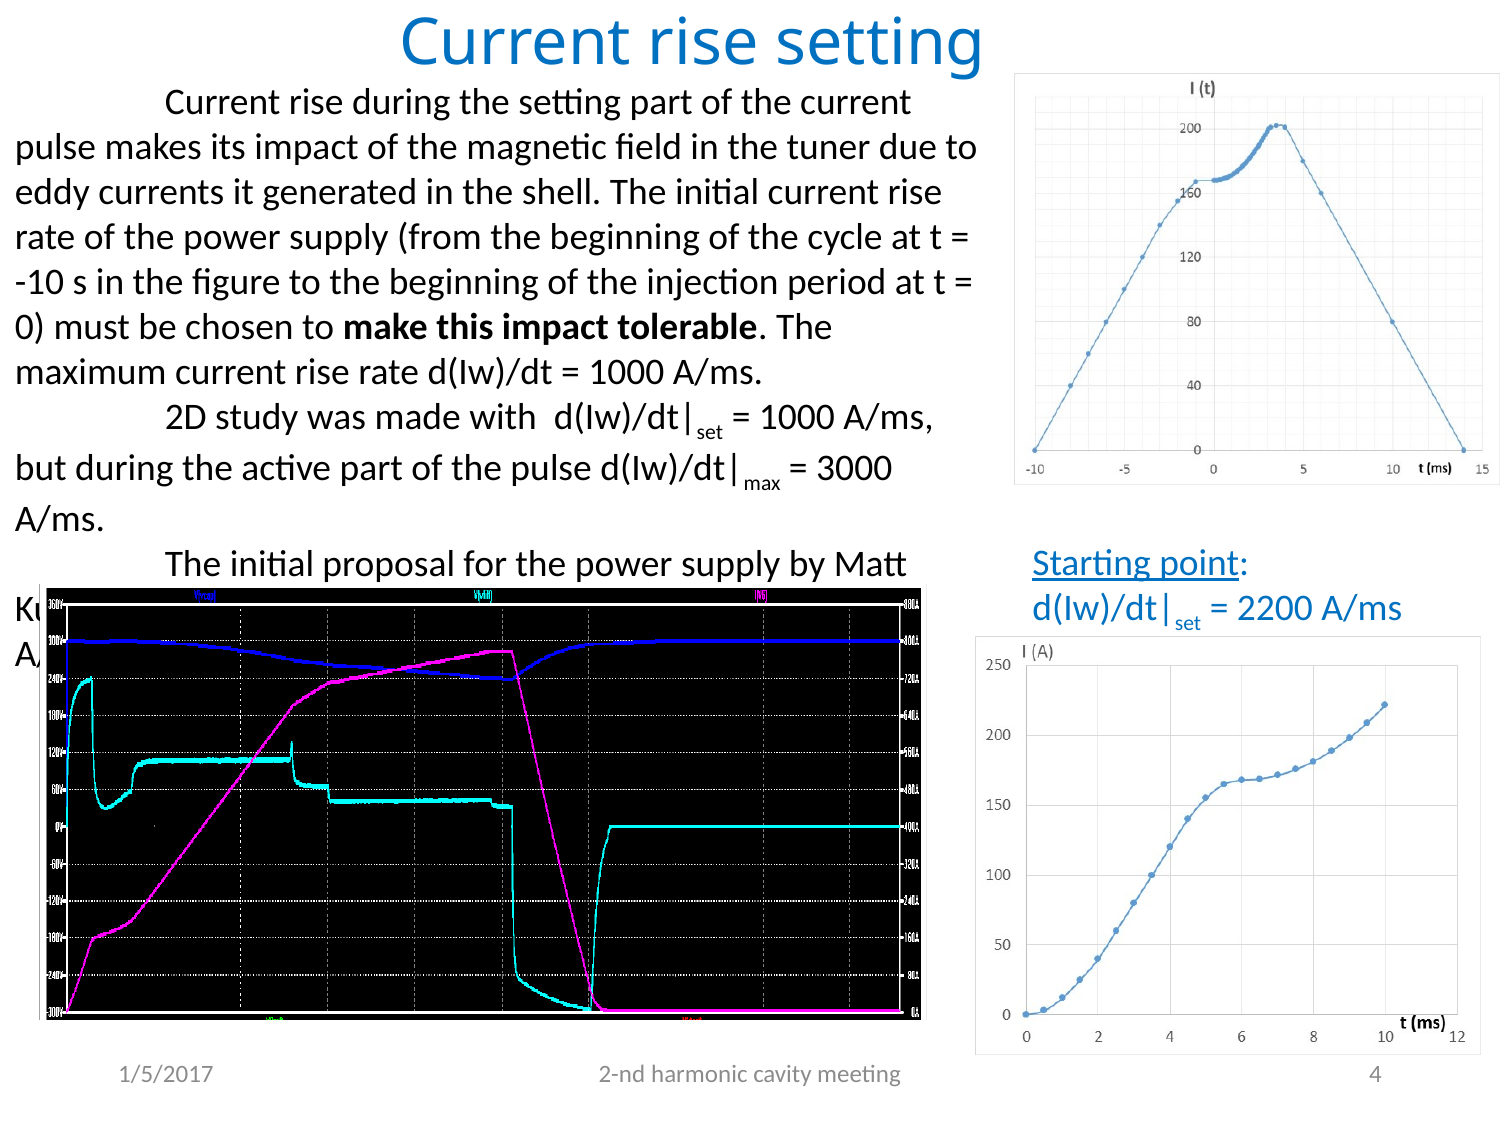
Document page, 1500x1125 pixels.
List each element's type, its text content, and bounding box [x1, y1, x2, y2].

picture [975, 636, 1481, 1055]
text_box Starting point: d(Iw)/dt|set = 2200 A/ms [1017, 530, 1439, 636]
title Current rise setting [384, 0, 1004, 89]
picture [1014, 73, 1500, 485]
text_box Current rise during the setting part of the current pulse makes its impact of the magnetic field in the tuner due to eddy currents it generated in the shell. The initial current rise rate of the power supply (from the beginning of the cycle at t = -10 s in the figure to the beginning of the injection period at t = 0) must be chosen to make this impact tolerable. The maximum current rise rate d(Iw)/dt = 1000 A/ms. 2D study was made with d(Iw)/dt|set = 1000 A/ms, but during the active part of the pulse d(Iw)/dt|max = 3000 A/ms. The initial proposal for the power supply by Matt Kufer assumes the setting current rose rate d(Iw)/dt = 4500 A/ms [0, 69, 1003, 682]
picture [39, 584, 927, 1020]
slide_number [103, 1042, 441, 1103]
footer 2-nd harmonic cavity meeting [496, 1042, 1004, 1103]
slide_number 4 [1059, 1055, 1397, 1103]
